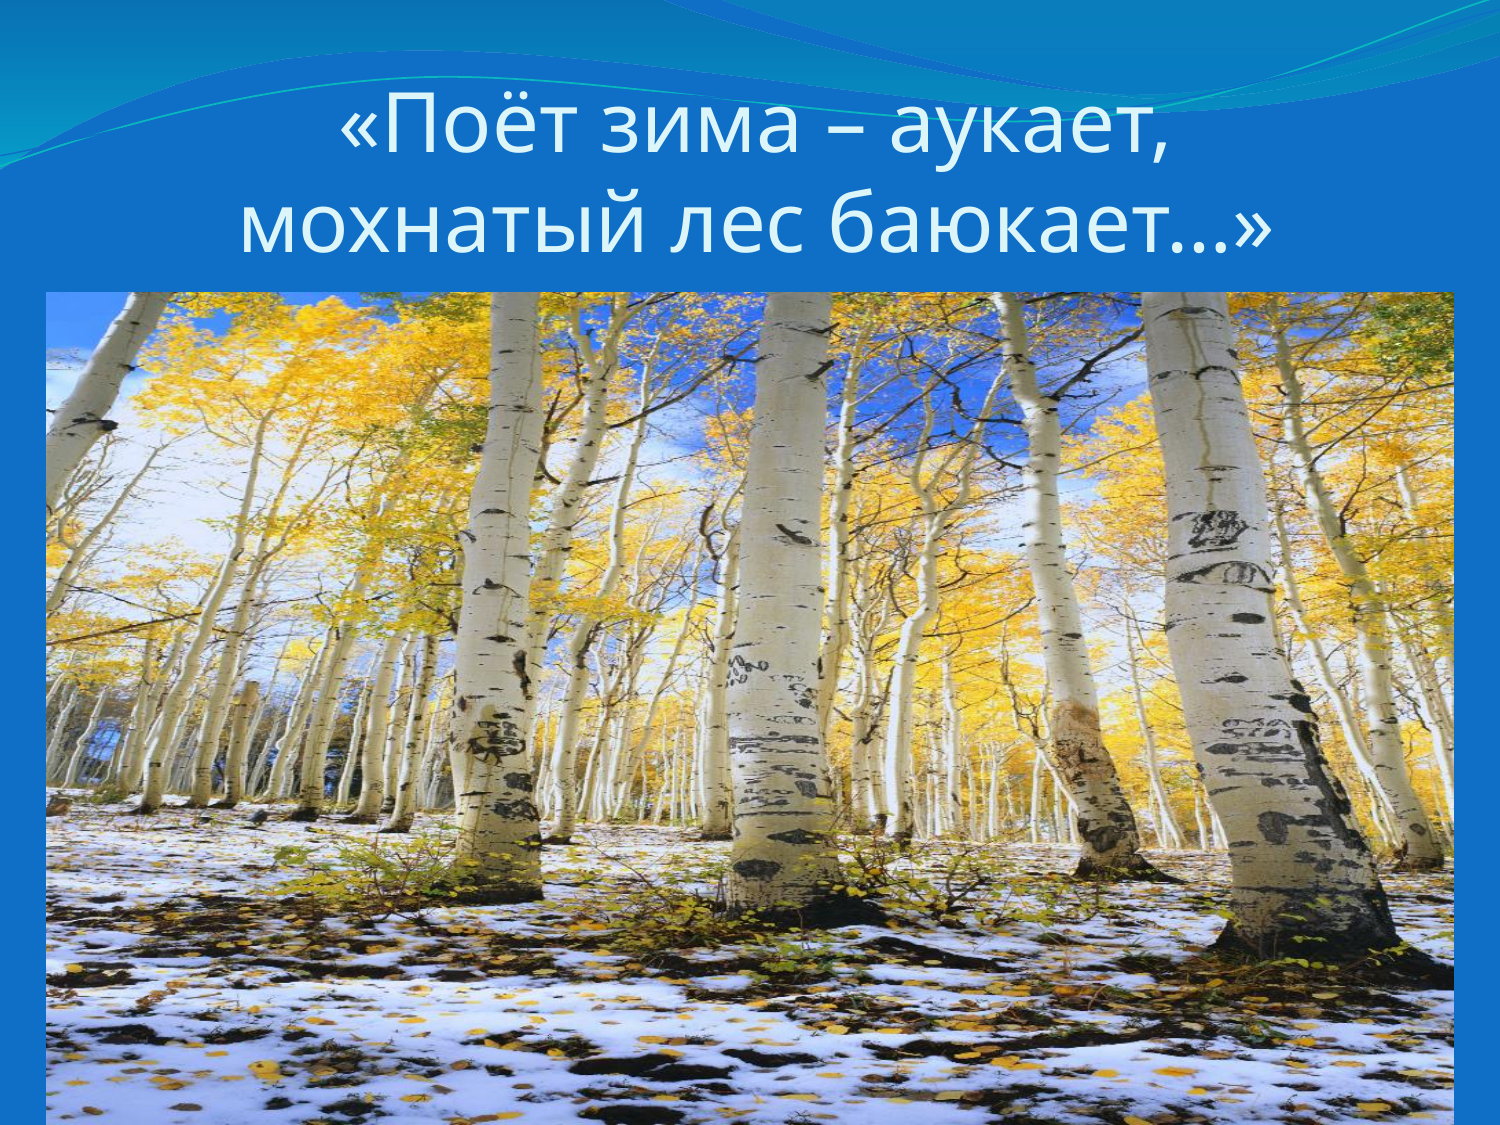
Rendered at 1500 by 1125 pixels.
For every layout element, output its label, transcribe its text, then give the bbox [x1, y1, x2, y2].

picture [46, 292, 1454, 1125]
picture [1082, 107, 1099, 111]
title «Поёт зима – аукает, мохнатый лес баюкает…» [75, 115, 1438, 270]
picture [1117, 107, 1144, 113]
